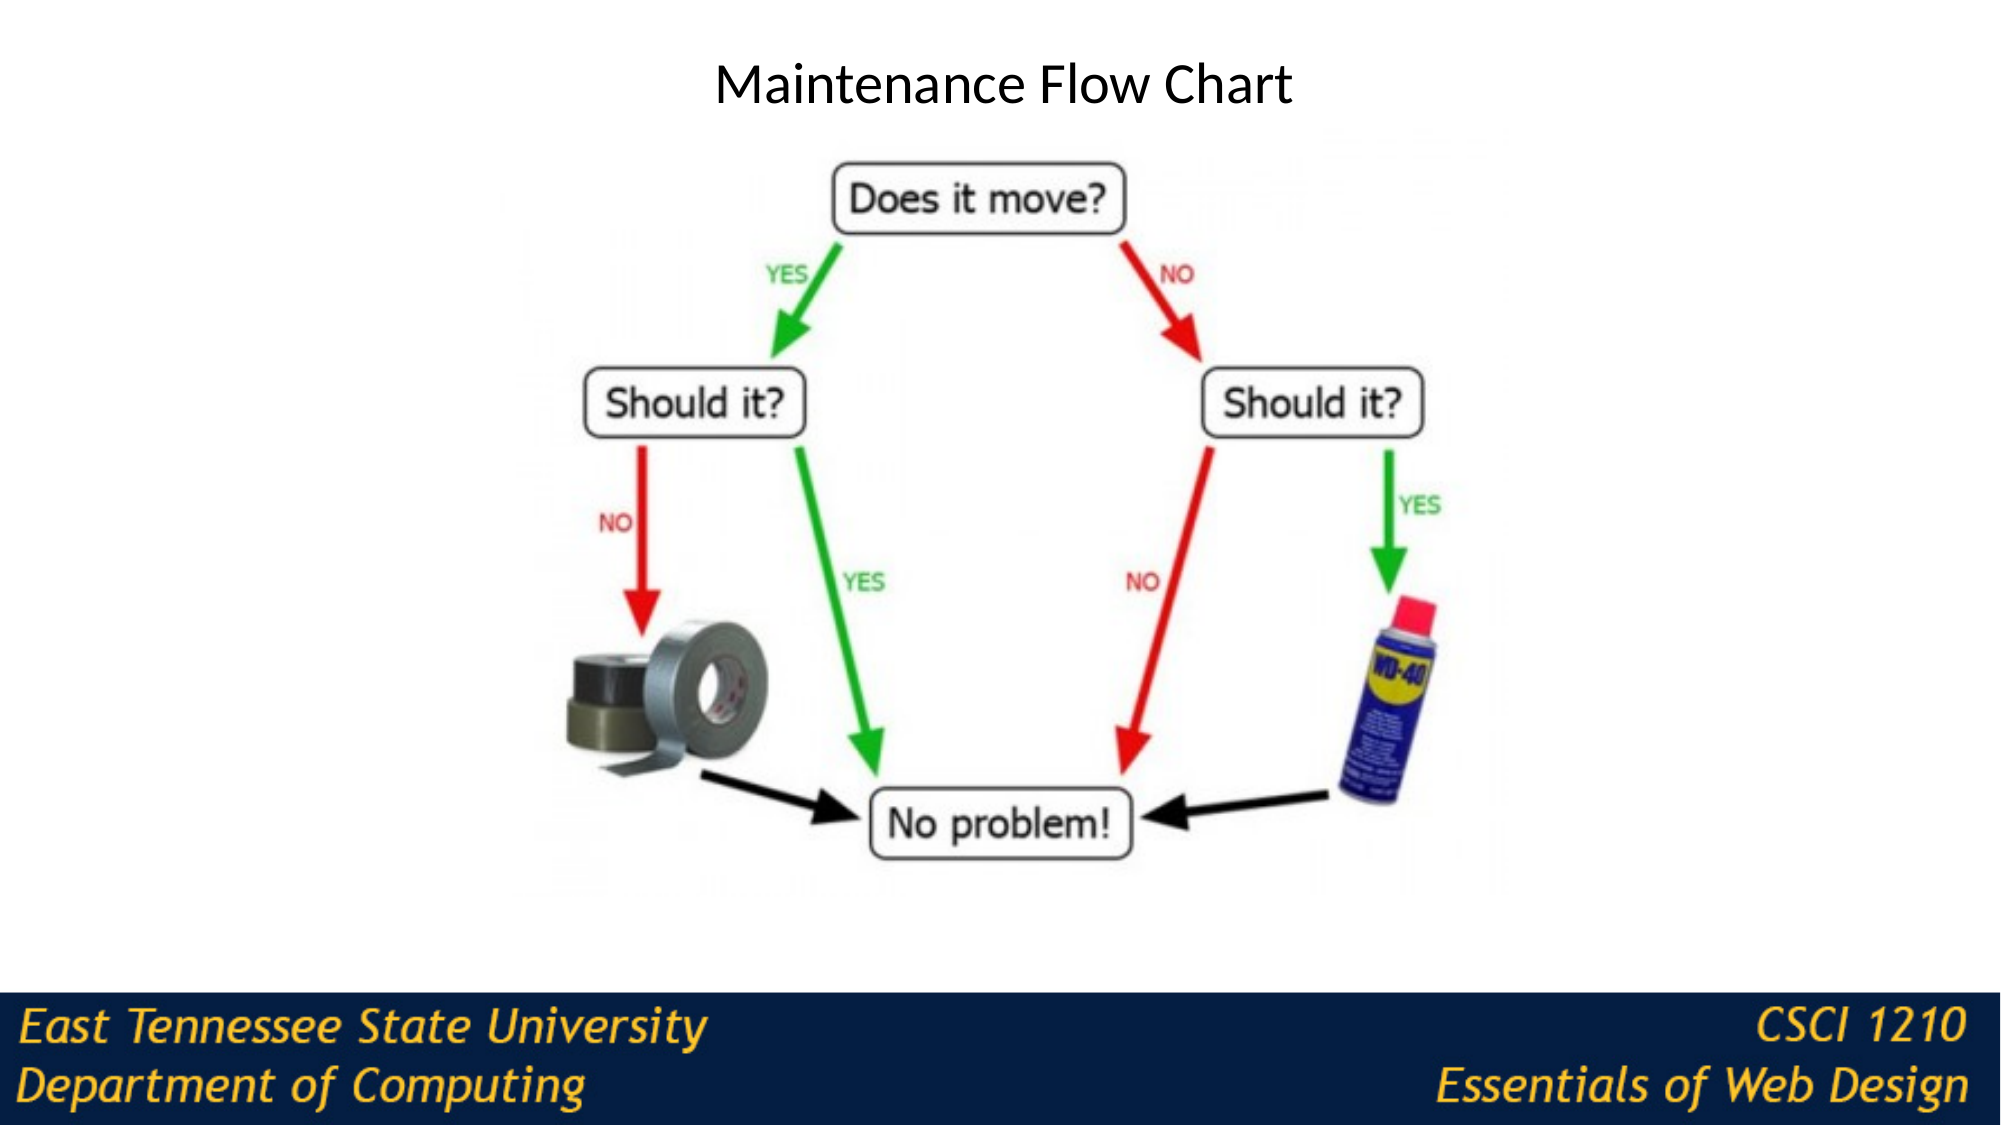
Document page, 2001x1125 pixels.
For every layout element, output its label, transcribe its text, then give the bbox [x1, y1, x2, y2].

text_box Maintenance Flow Chart [699, 38, 1310, 123]
picture [0, 0, 2001, 1125]
